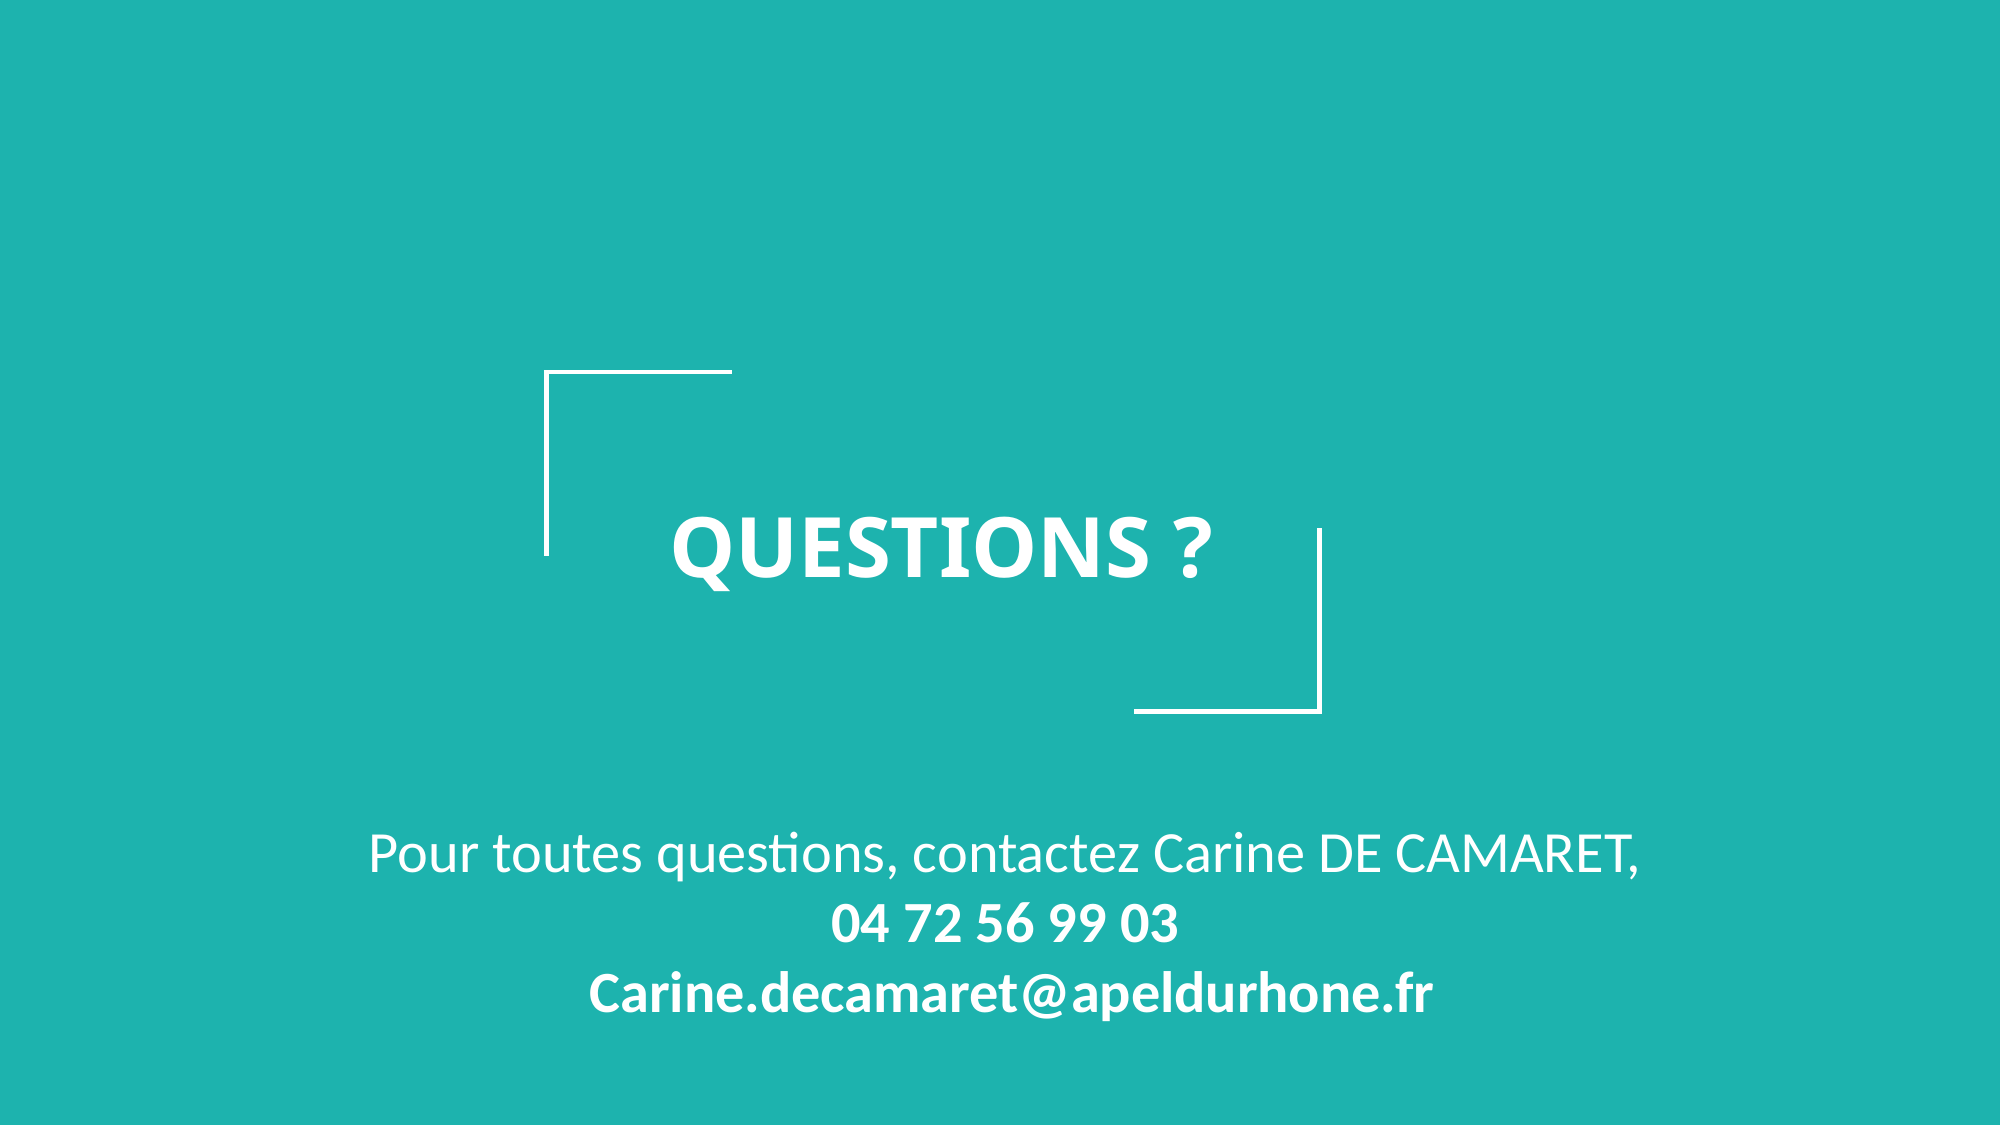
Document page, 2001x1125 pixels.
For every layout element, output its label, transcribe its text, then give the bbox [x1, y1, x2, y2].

text_box Pour toutes questions, contactez Carine DE CAMARET, 04 72 56 99 03 Carine.decamaret@apeldurhone.fr [163, 807, 1861, 1032]
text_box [543, 371, 732, 556]
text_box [1133, 528, 1320, 715]
text_box QUESTIONS ? [653, 387, 1251, 714]
text_box [0, 0, 2000, 1125]
